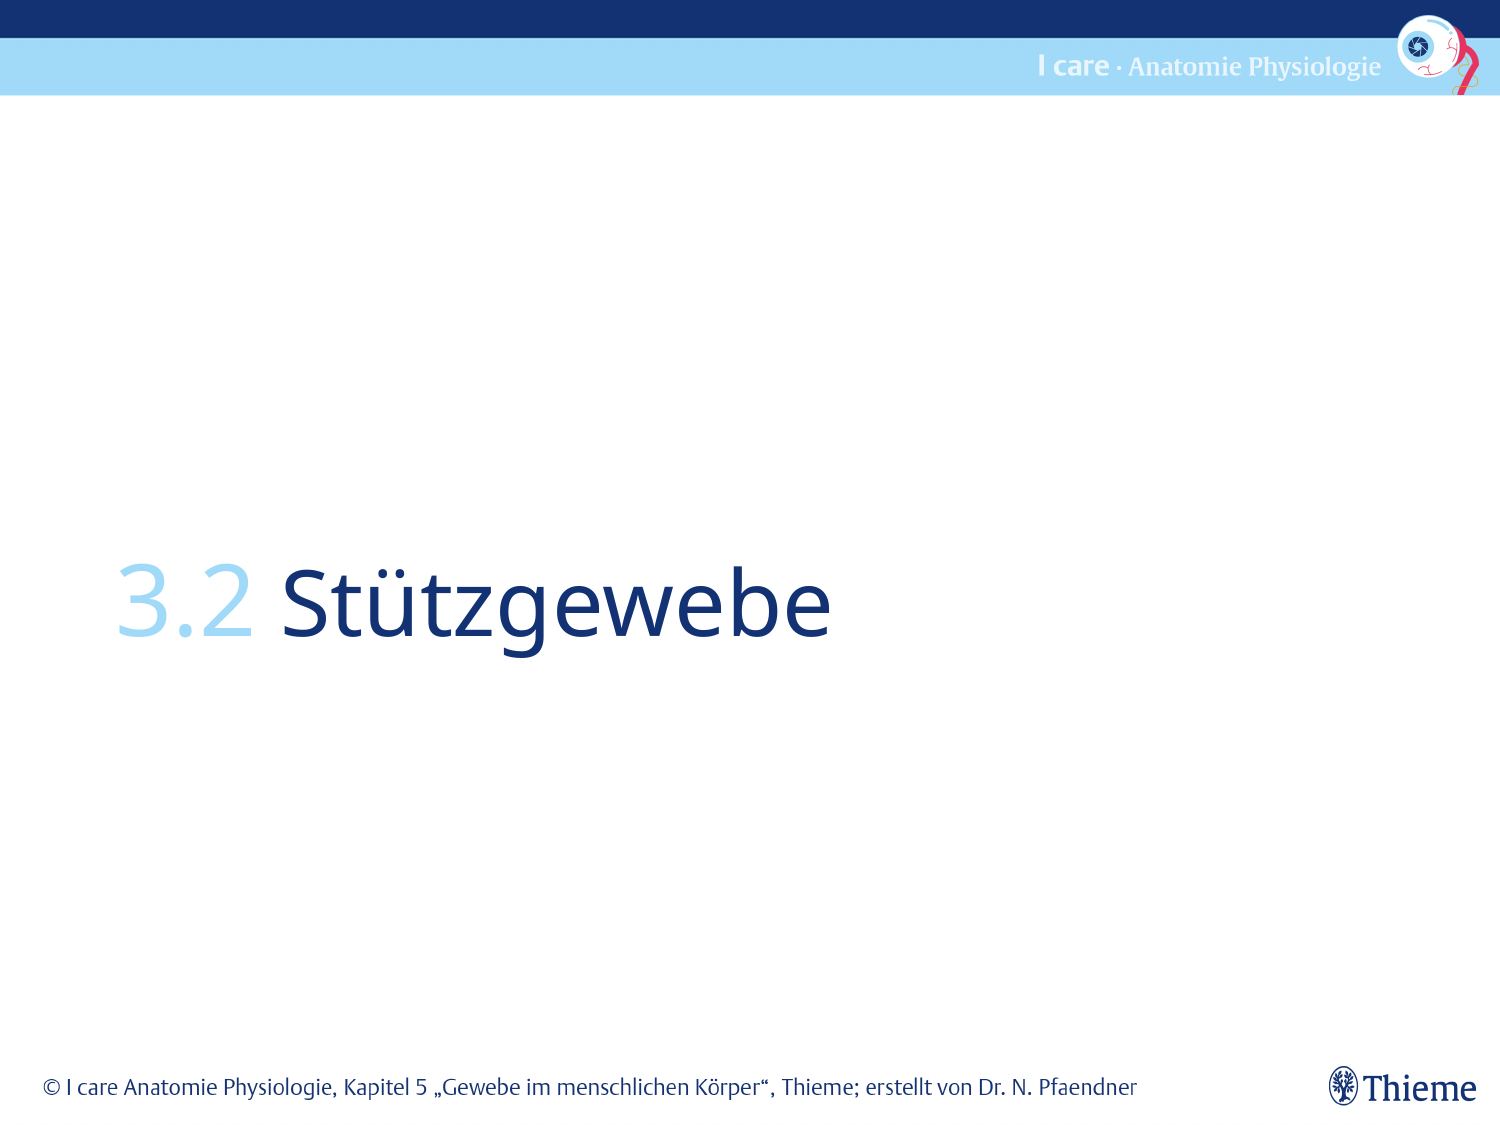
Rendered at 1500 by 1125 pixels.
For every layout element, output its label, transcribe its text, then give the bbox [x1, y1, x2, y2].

picture [0, 0, 1500, 1125]
text_box 3.2 Stützgewebe [100, 148, 1451, 1035]
